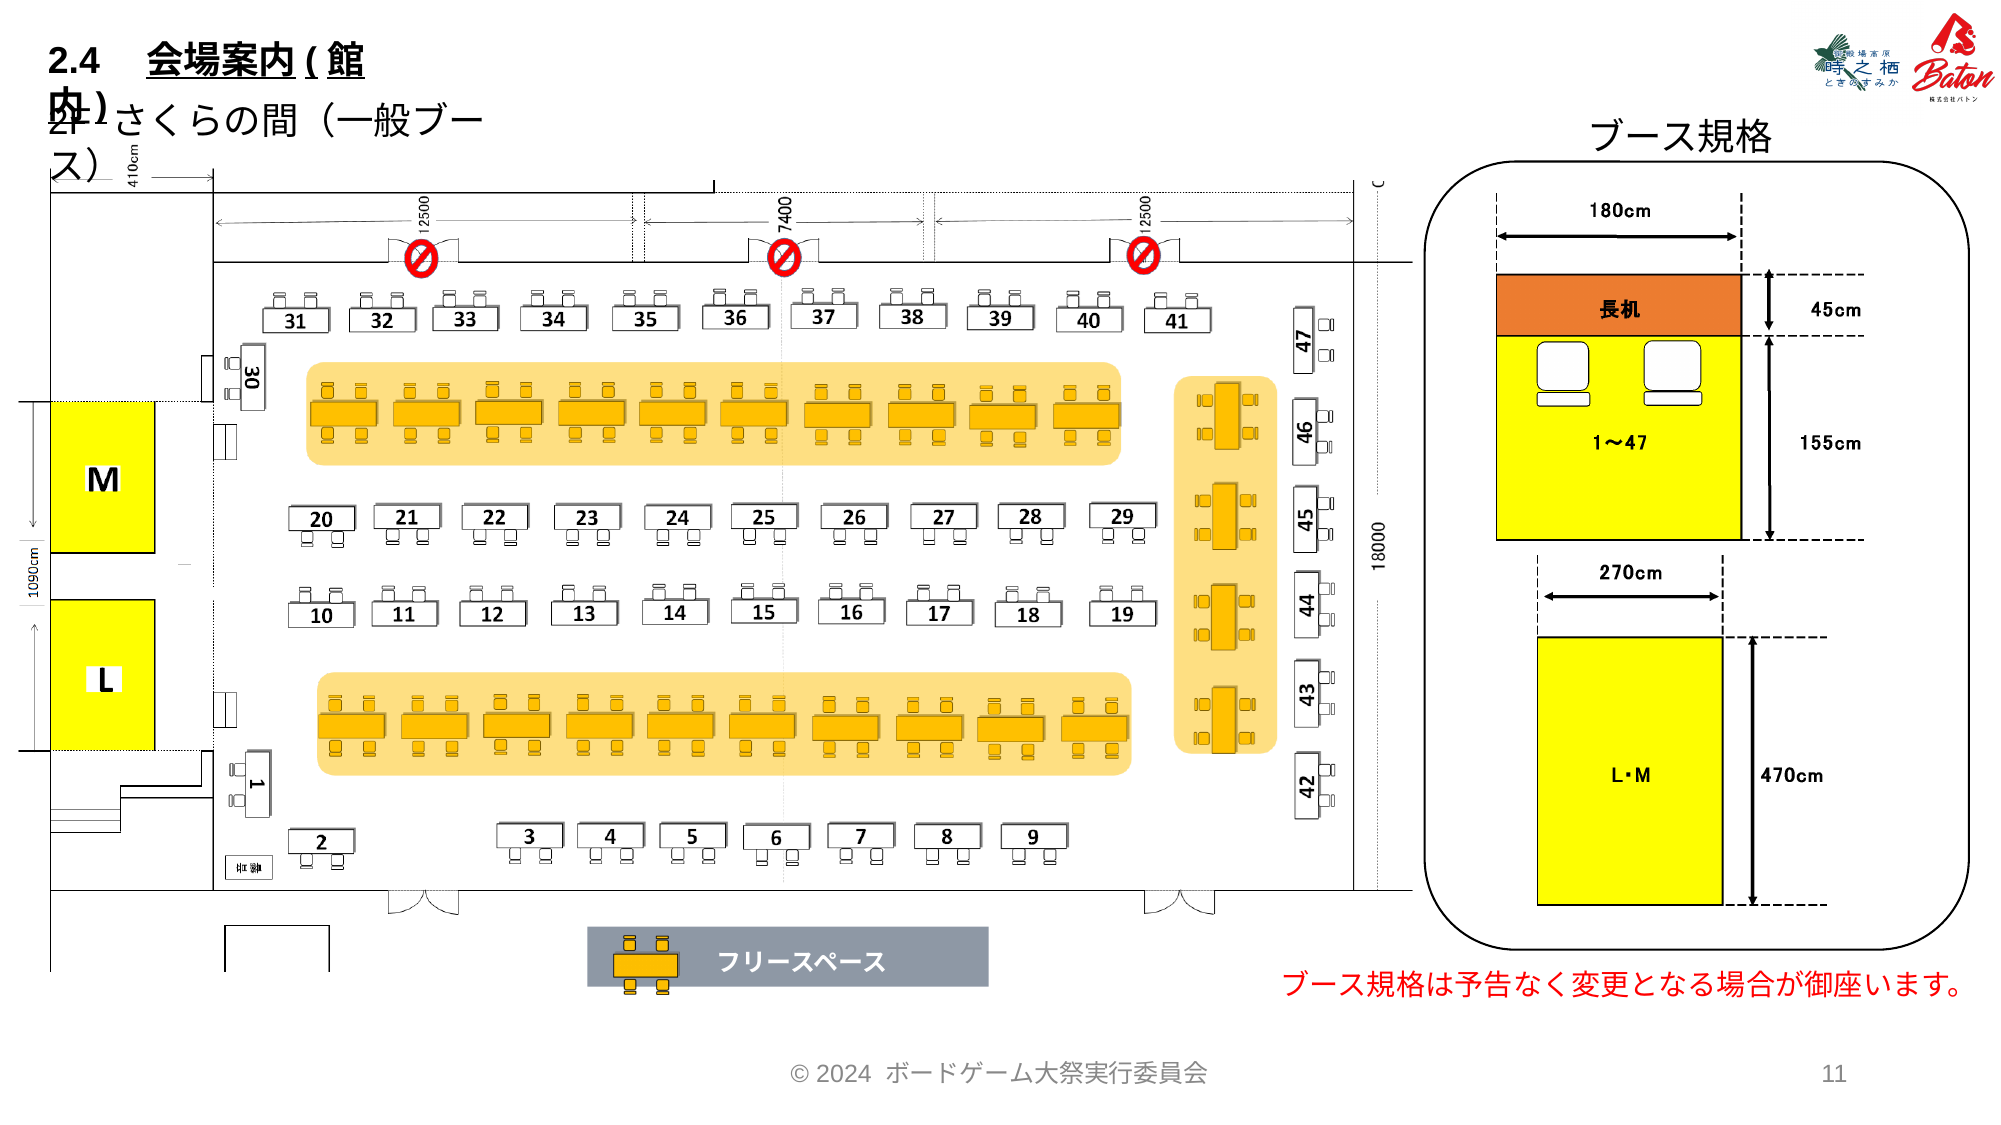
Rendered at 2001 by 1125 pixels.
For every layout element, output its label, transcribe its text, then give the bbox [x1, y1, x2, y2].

text_box 2.4 会場案内(館内) [33, 28, 412, 89]
slide_number 11 [1412, 1042, 1863, 1103]
picture [18, 139, 1413, 972]
picture [1495, 193, 1864, 541]
picture [1537, 555, 1827, 906]
text_box ブース規格は予告なく変更となる場合が御座います。 [1265, 959, 2000, 1010]
picture [1791, 1, 1995, 126]
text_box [587, 980, 989, 1003]
text_box 2F さくらの間（一般ブース） [32, 89, 573, 138]
text_box [1424, 161, 1969, 950]
footer © 2024 ボードゲーム大祭実行委員会 [662, 1042, 1338, 1103]
text_box ブース規格 [1572, 105, 1792, 166]
